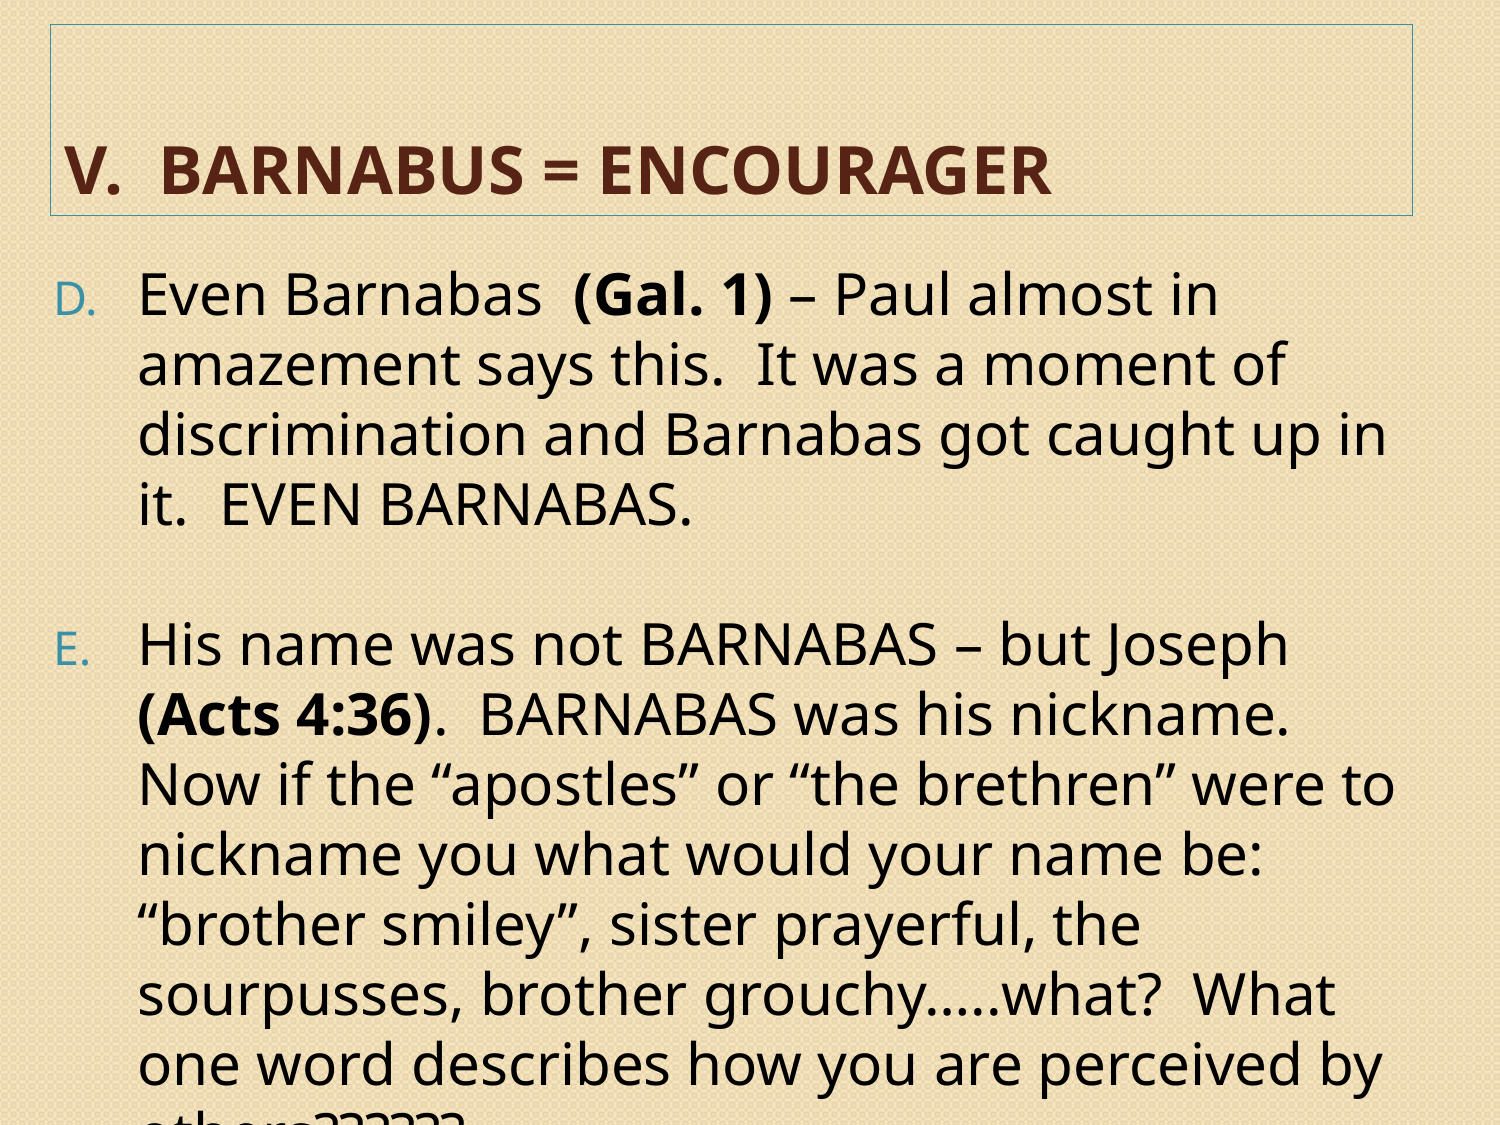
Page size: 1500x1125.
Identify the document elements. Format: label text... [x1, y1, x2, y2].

list Even Barnabas (Gal. 1) – Paul almost in amazement says this. It was a moment of discrimination and Barnabas got caught up in it. EVEN BARNABAS. His name was not BARNABAS – but Joseph (Acts 4:36). BARNABAS was his nickname. Now if the “apostles” or “the brethren” were to nickname you what would your name be: “brother smiley”, sister prayerful, the sourpusses, brother grouchy…..what? What one word describes how you are perceived by others?????? [24, 249, 1438, 1100]
title v. BARNABUS = Encourager [50, 24, 1413, 216]
